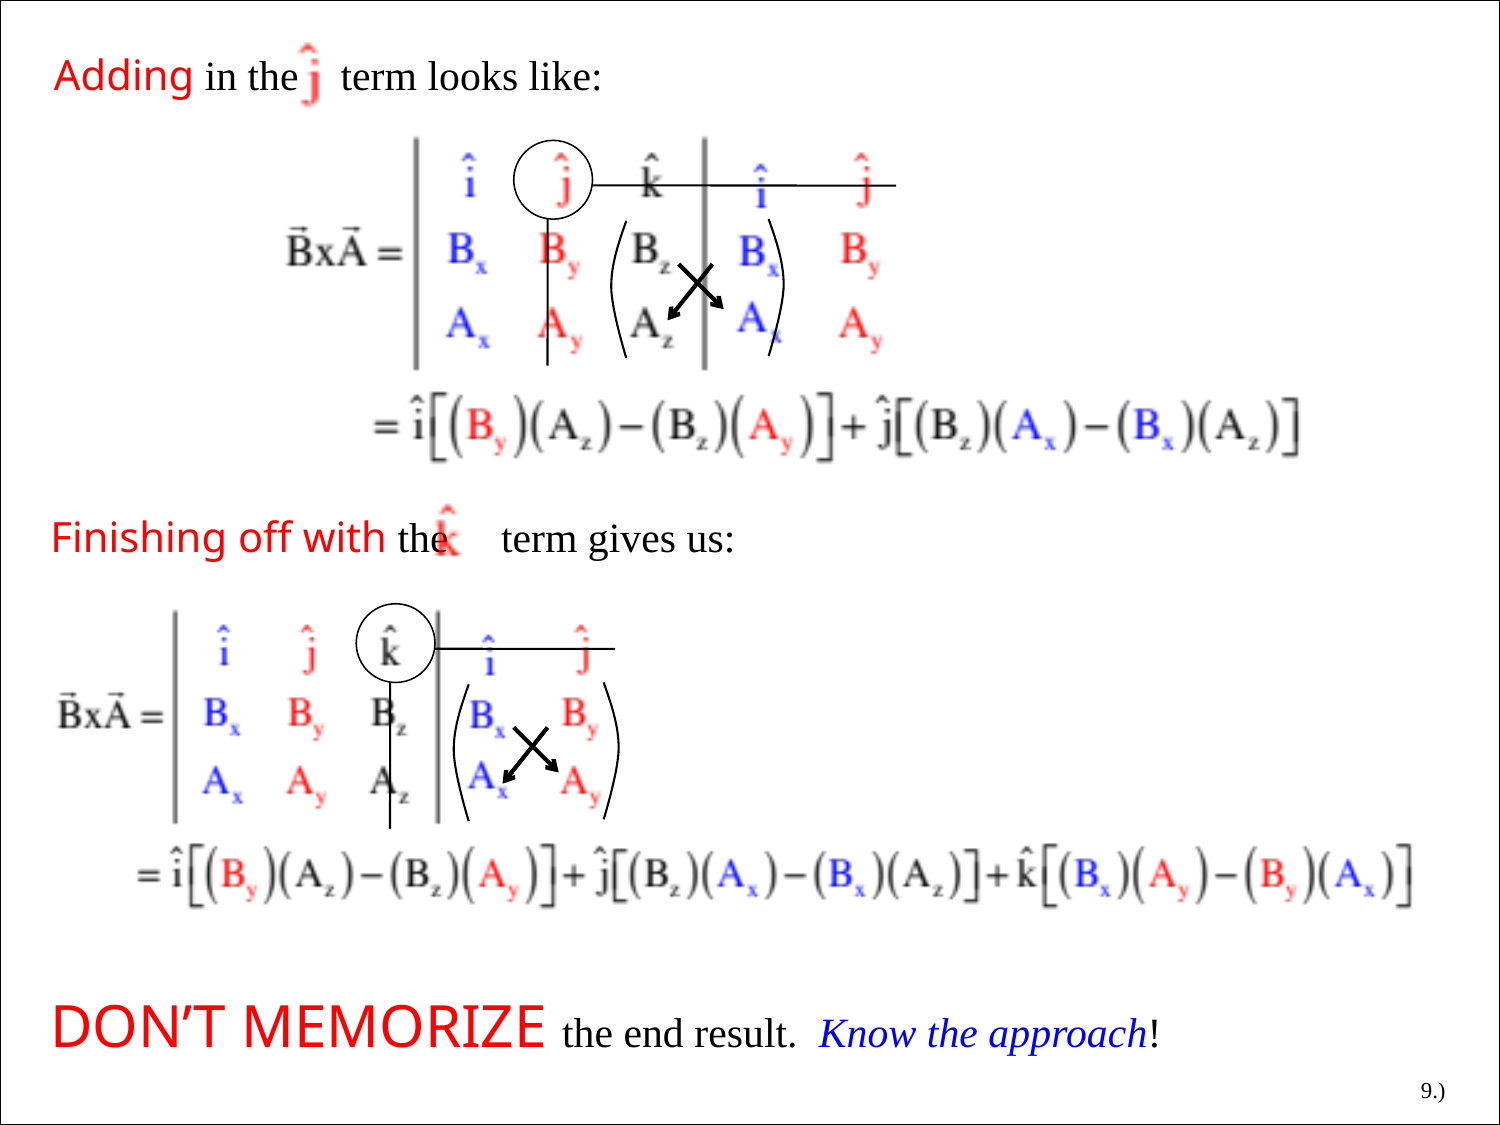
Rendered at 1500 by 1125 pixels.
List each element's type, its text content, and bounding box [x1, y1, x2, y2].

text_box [513, 727, 559, 773]
text_box [0, 0, 1500, 1125]
text_box Finishing off with the term gives us: [50, 491, 1433, 582]
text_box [280, 128, 1302, 465]
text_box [661, 269, 719, 315]
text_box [678, 263, 724, 278]
text_box 9.) [1407, 1068, 1460, 1110]
text_box DON’T MEMORIZE the end result. Know the approach! [50, 978, 1433, 1069]
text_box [52, 603, 1414, 910]
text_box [496, 732, 554, 779]
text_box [292, 38, 324, 111]
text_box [430, 498, 469, 561]
